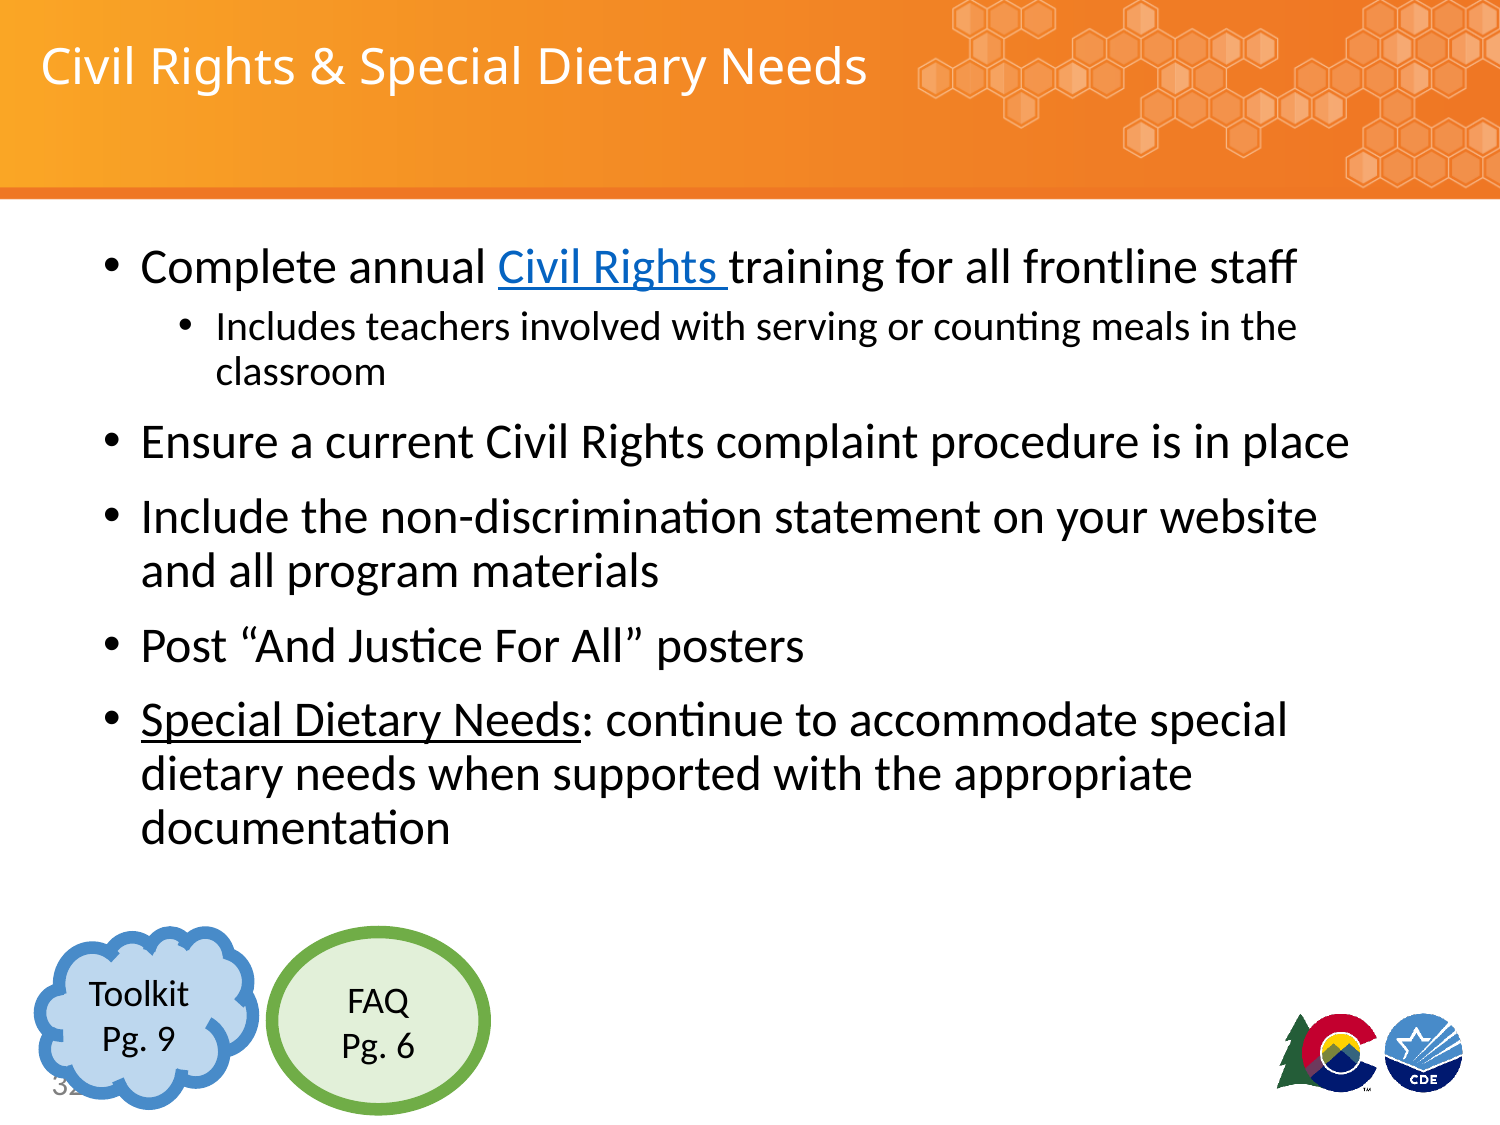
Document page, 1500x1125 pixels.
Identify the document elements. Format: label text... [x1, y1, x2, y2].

list Complete annual Civil Rights training for all frontline staff Includes teachers involved with serving or counting meals in the classroom Ensure a current Civil Rights complaint procedure is in place Include the non-discrimination statement on your website and all program materials Post “And Justice For All” posters Special Dietary Needs: continue to accommodate special dietary needs when supported with the appropriate documentation [103, 239, 1397, 1002]
text_box FAQ Pg. 6 [270, 930, 486, 1111]
picture [1275, 1012, 1463, 1093]
title Civil Rights & Special Dietary Needs [40, 41, 1038, 166]
slide_number 32 [36, 1054, 375, 1115]
text_box Toolkit Pg. 9 [38, 931, 255, 1105]
picture [0, 0, 1500, 200]
